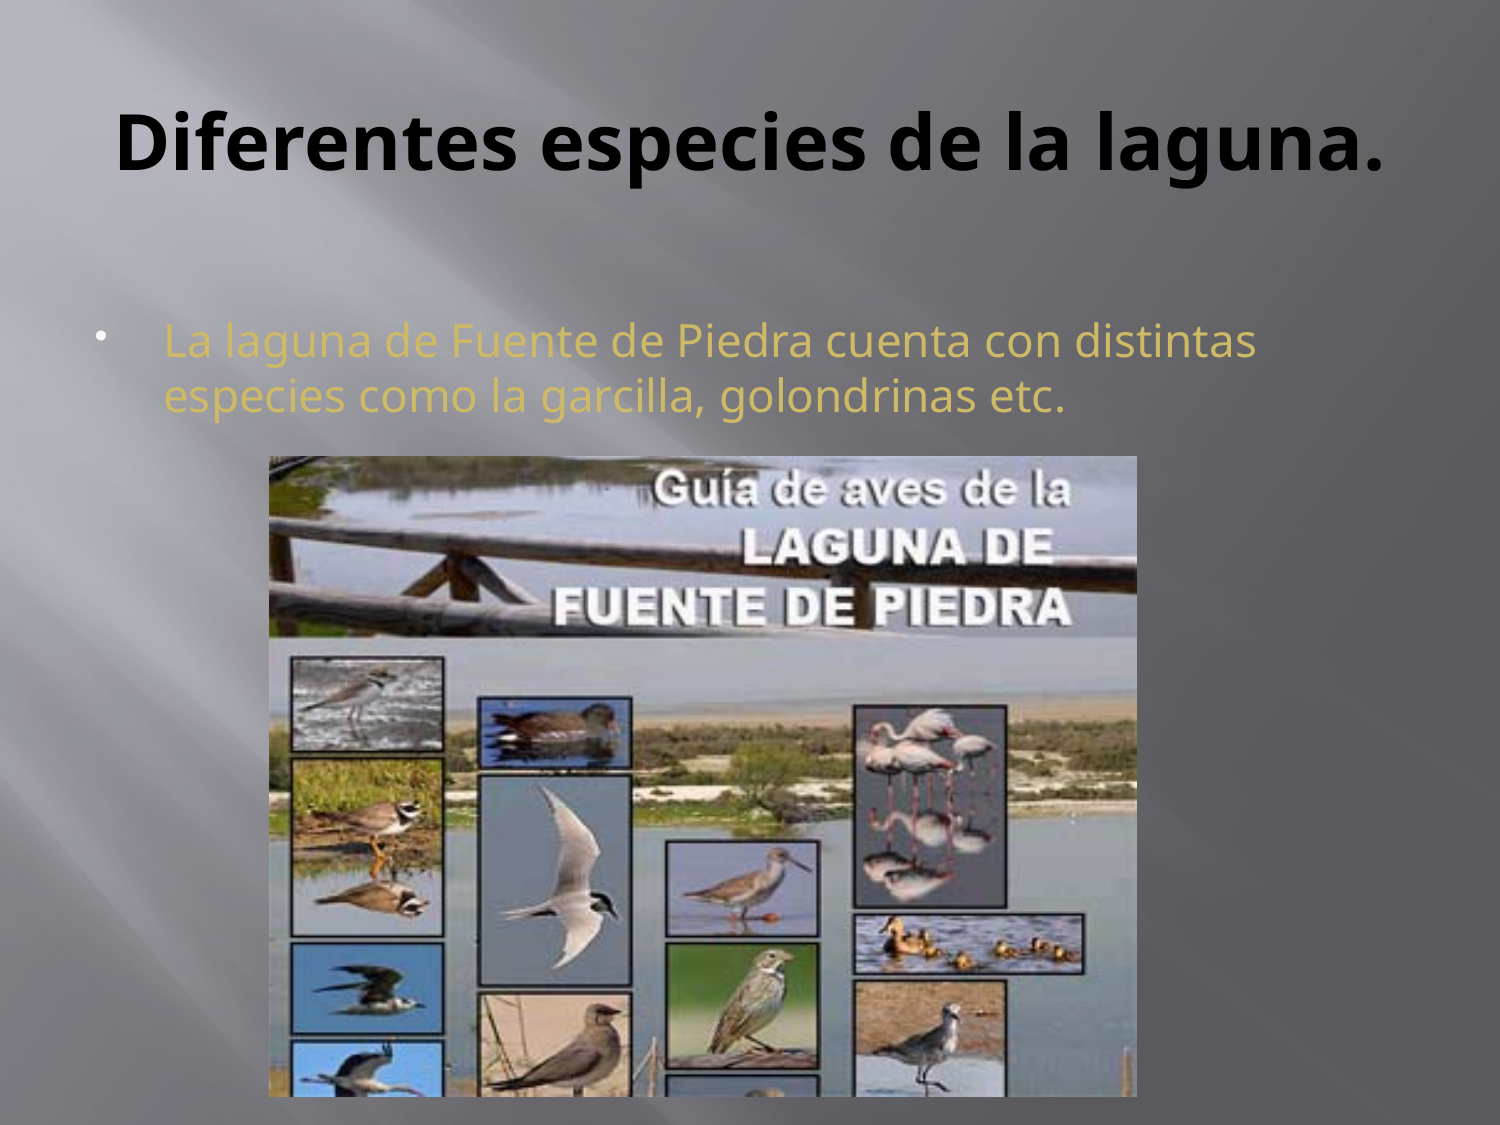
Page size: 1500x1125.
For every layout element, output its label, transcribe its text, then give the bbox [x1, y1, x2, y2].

picture [269, 456, 1137, 1097]
list La laguna de Fuente de Piedra cuenta con distintas especies como la garcilla, golondrinas etc. [58, 304, 1409, 1055]
title Diferentes especies de la laguna. [75, 45, 1425, 233]
